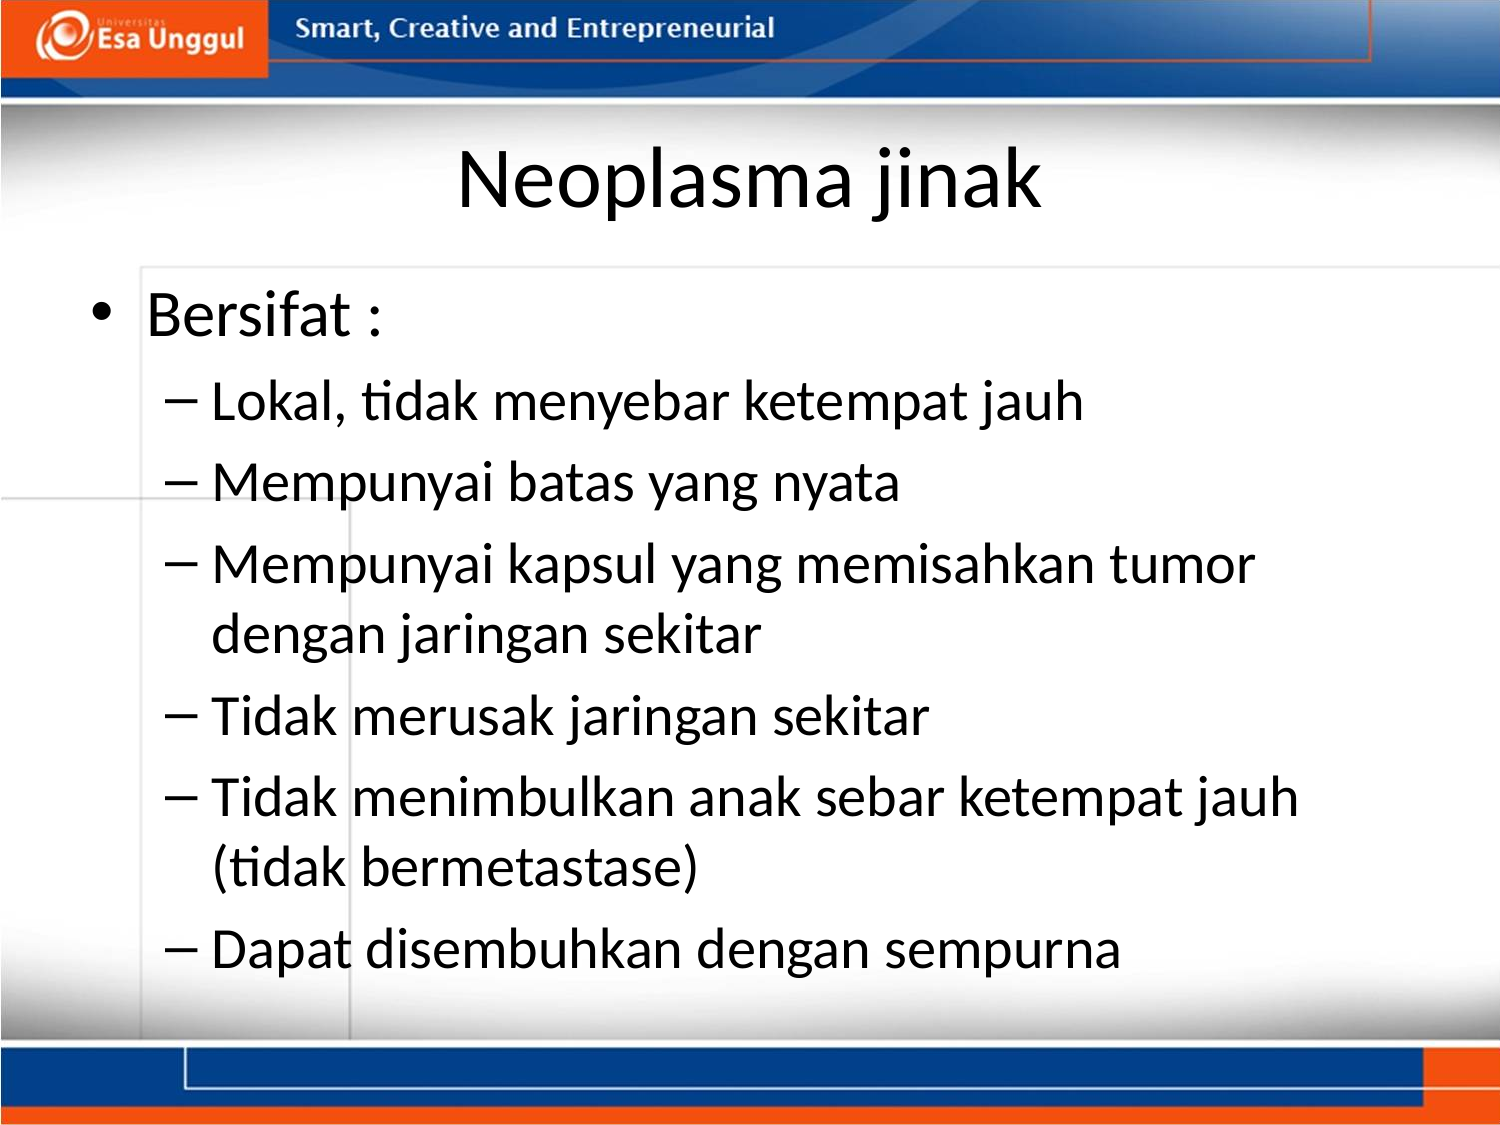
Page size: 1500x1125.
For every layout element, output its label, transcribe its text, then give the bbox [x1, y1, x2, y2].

picture [0, 0, 1500, 1125]
list Bersifat : Lokal, tidak menyebar ketempat jauh Mempunyai batas yang nyata Mempunyai kapsul yang memisahkan tumor dengan jaringan sekitar Tidak merusak jaringan sekitar Tidak menimbulkan anak sebar ketempat jauh (tidak bermetastase) Dapat disembuhkan dengan sempurna [75, 262, 1425, 1005]
title Neoplasma jinak [75, 112, 1425, 233]
